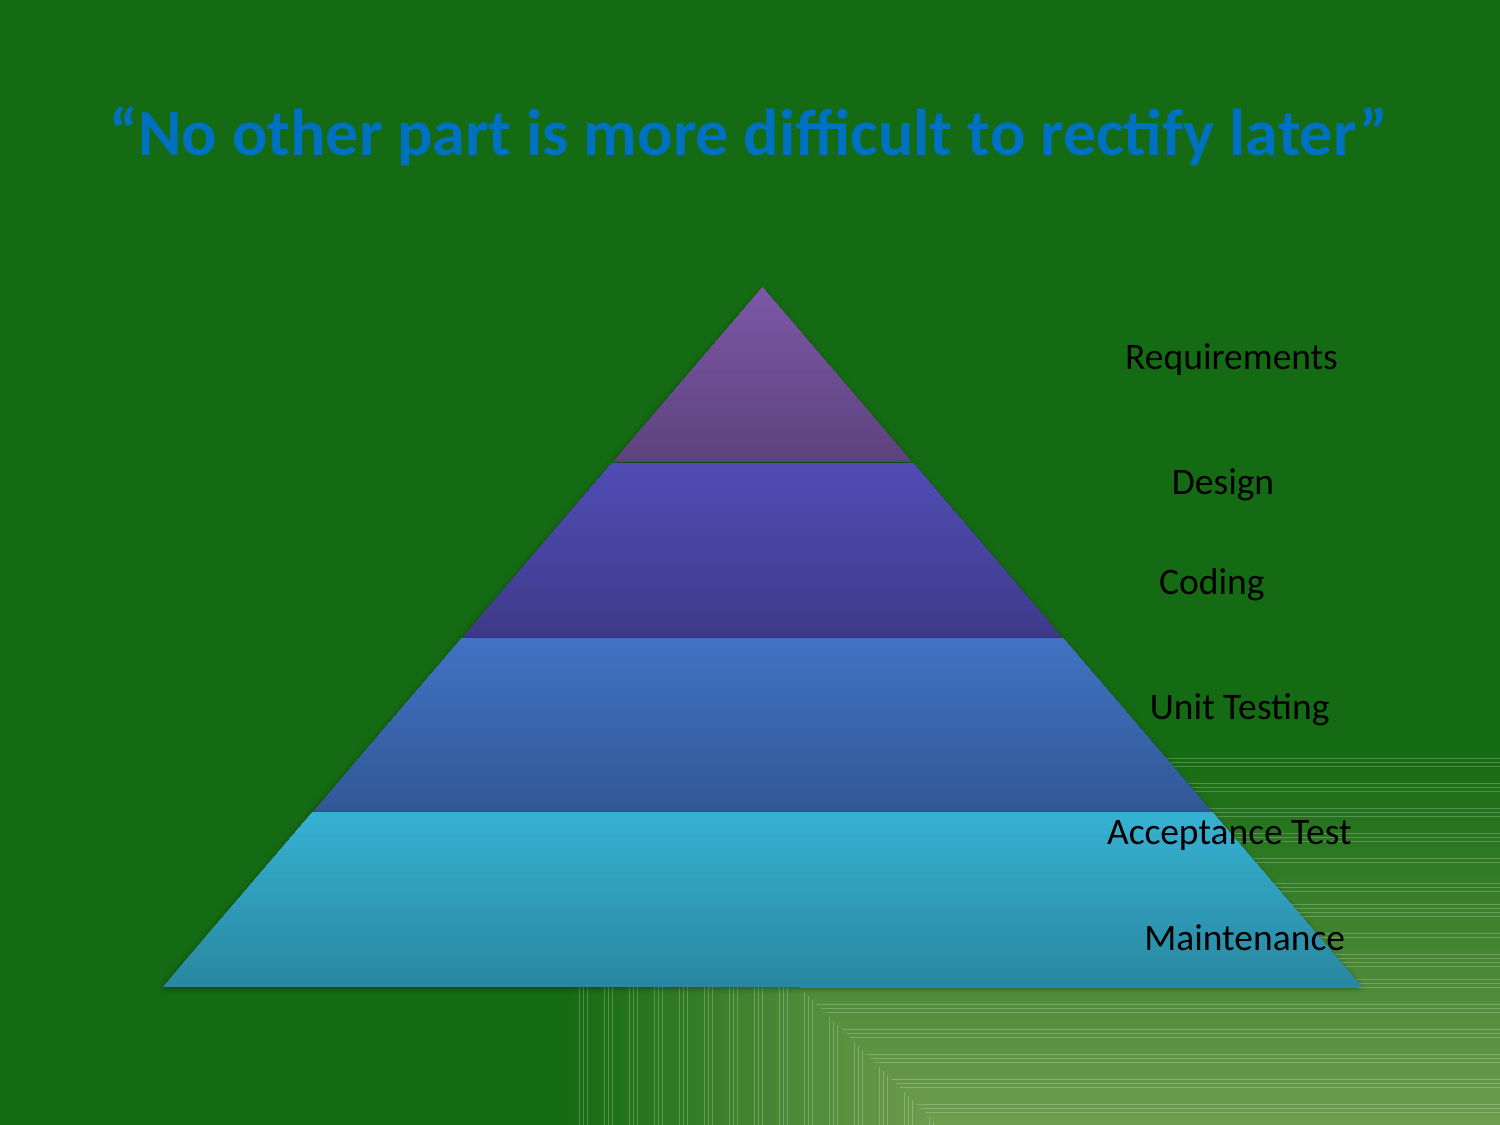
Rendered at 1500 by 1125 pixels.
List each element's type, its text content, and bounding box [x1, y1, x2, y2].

title “No other part is more difficult to rectify later” [75, 45, 1425, 213]
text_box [162, 287, 1363, 988]
